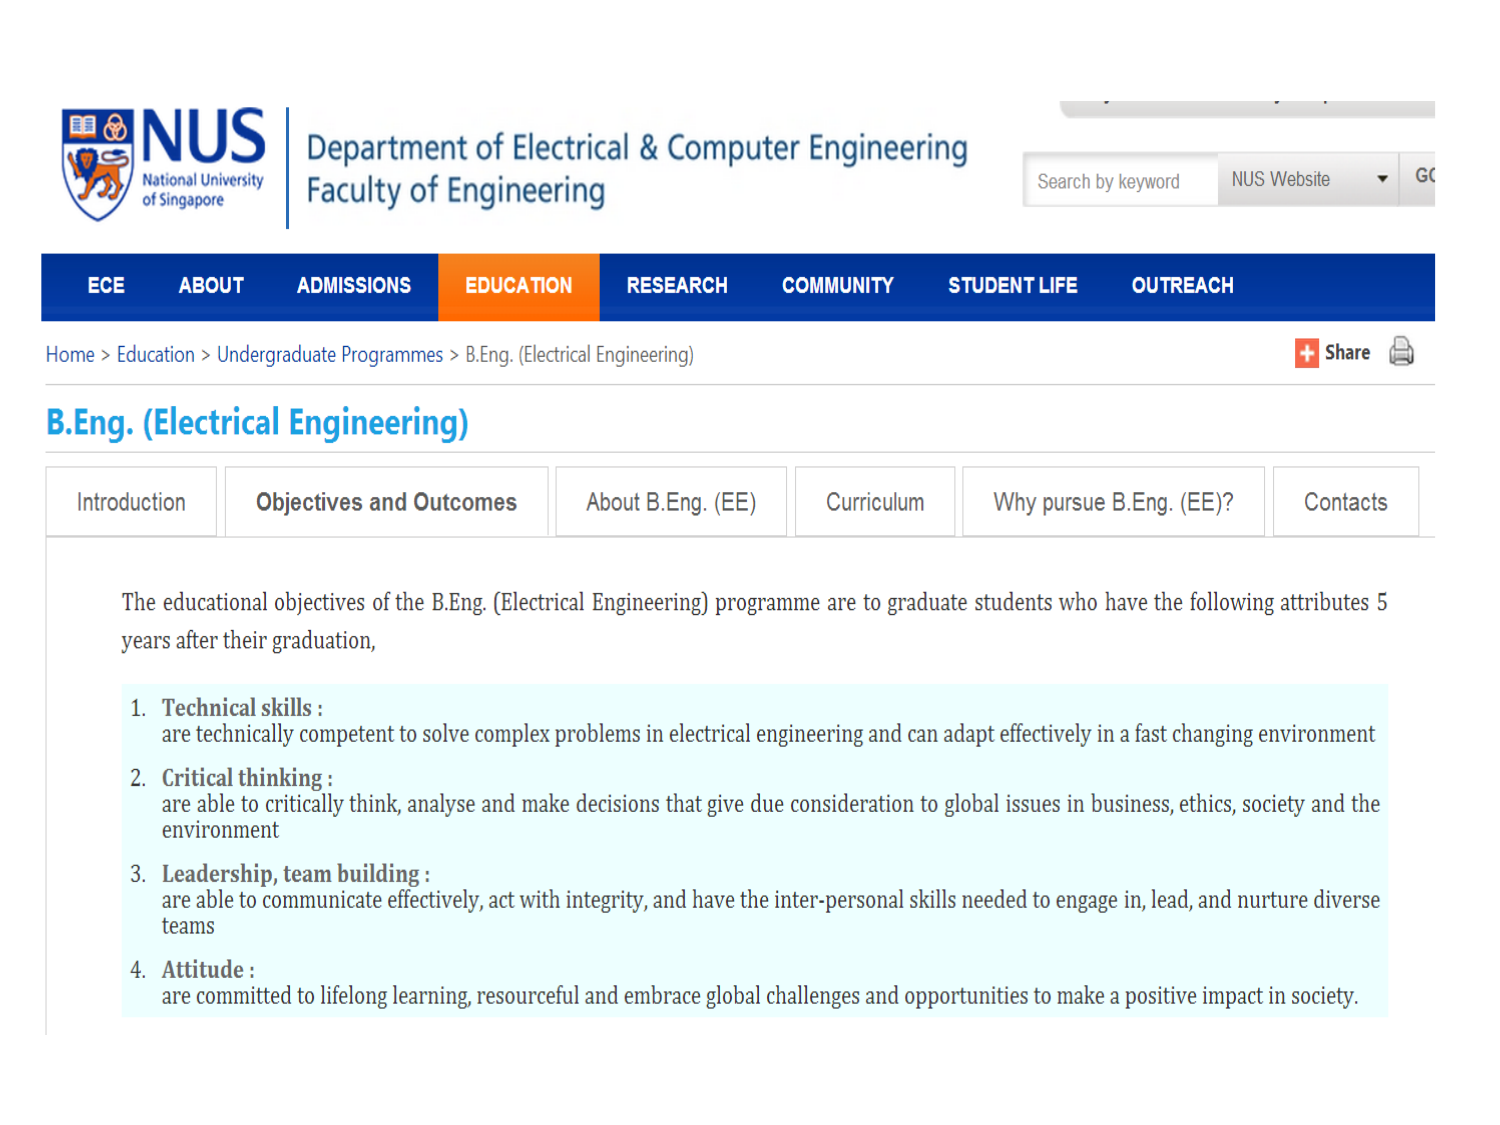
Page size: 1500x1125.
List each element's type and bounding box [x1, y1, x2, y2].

picture [41, 101, 1436, 1036]
